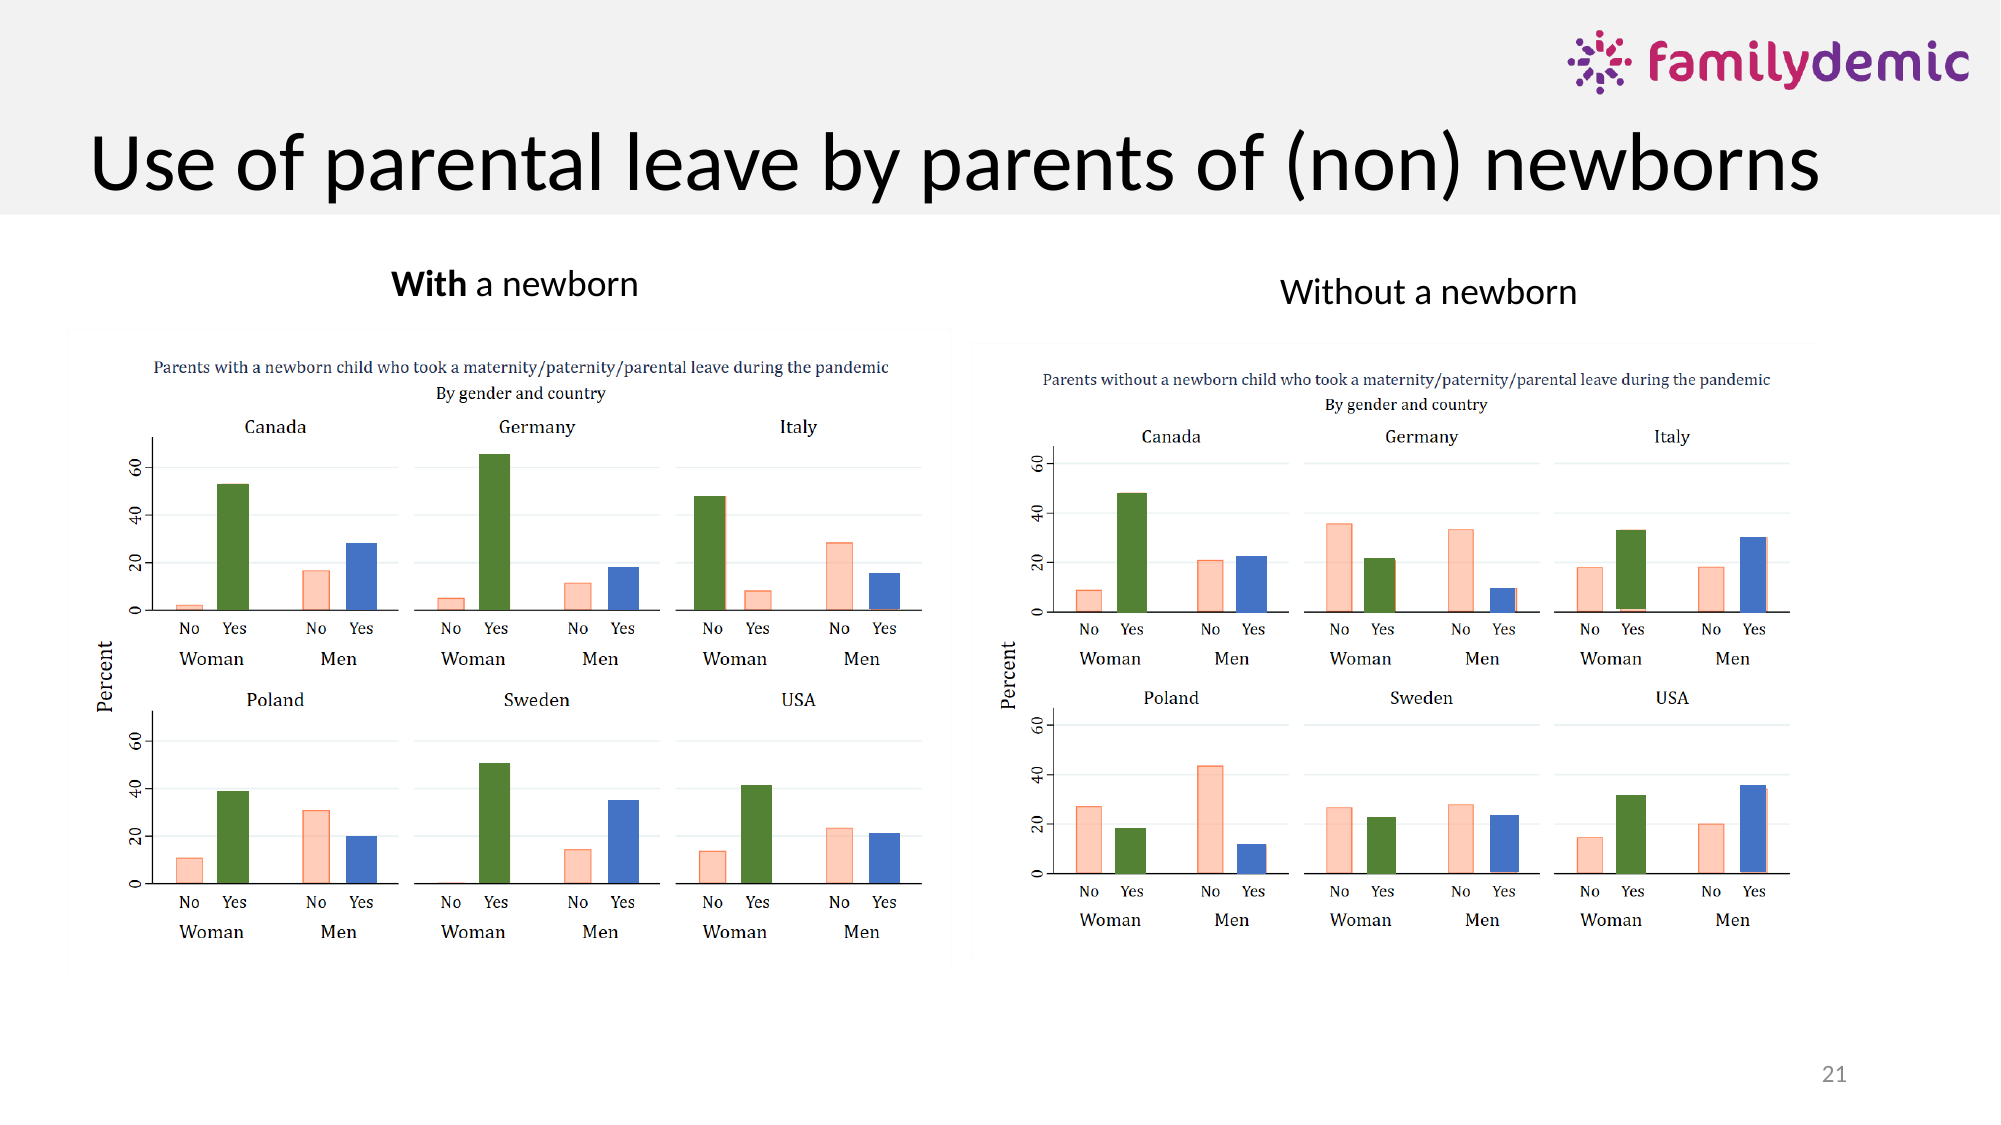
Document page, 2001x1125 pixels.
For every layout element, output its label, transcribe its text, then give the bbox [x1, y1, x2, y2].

text_box Without a newborn [1265, 259, 1707, 320]
text_box Use of parental leave by parents of (non) newborns [0, 0, 2000, 215]
picture [66, 329, 952, 973]
text_box With a newborn [376, 251, 818, 312]
picture [1559, 22, 1978, 100]
slide_number 21 [1412, 1042, 1863, 1103]
picture [972, 343, 1819, 959]
